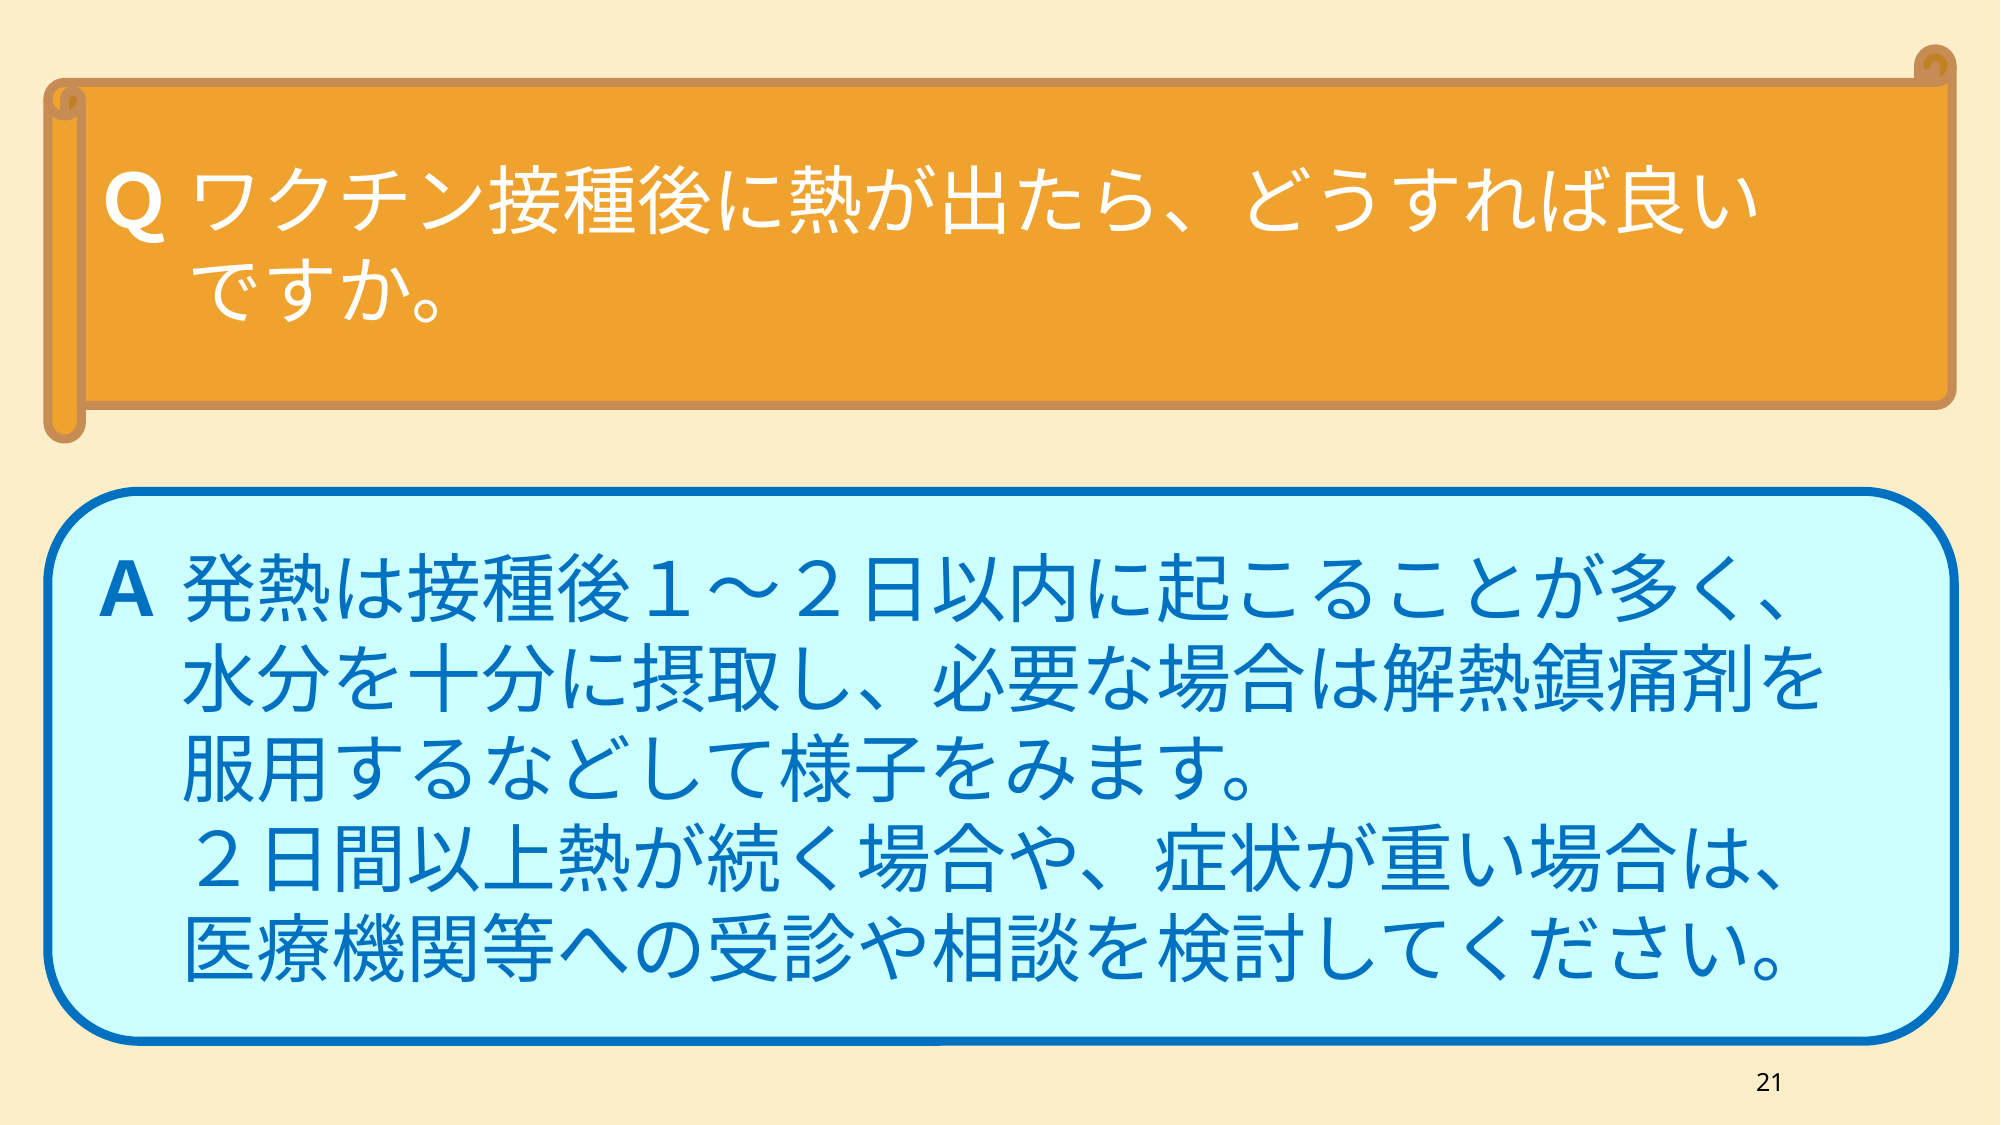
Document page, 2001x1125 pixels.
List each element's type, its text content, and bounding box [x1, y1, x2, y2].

text_box Ｑ ワクチン接種後に熱が出たら、どうすれば良い ですか。 [43, 44, 1957, 444]
slide_number 21 [1748, 1053, 1904, 1114]
text_box Ａ 発熱は接種後１～２日以内に起こることが多く、 水分を十分に摂取し、必要な場合は解熱鎮痛剤を 服用するなどして様子をみます。 ２日間以上熱が続く場合や、症状が重い場合は、 医療機関等への受診や相談を検討してください。 [43, 486, 1959, 1046]
